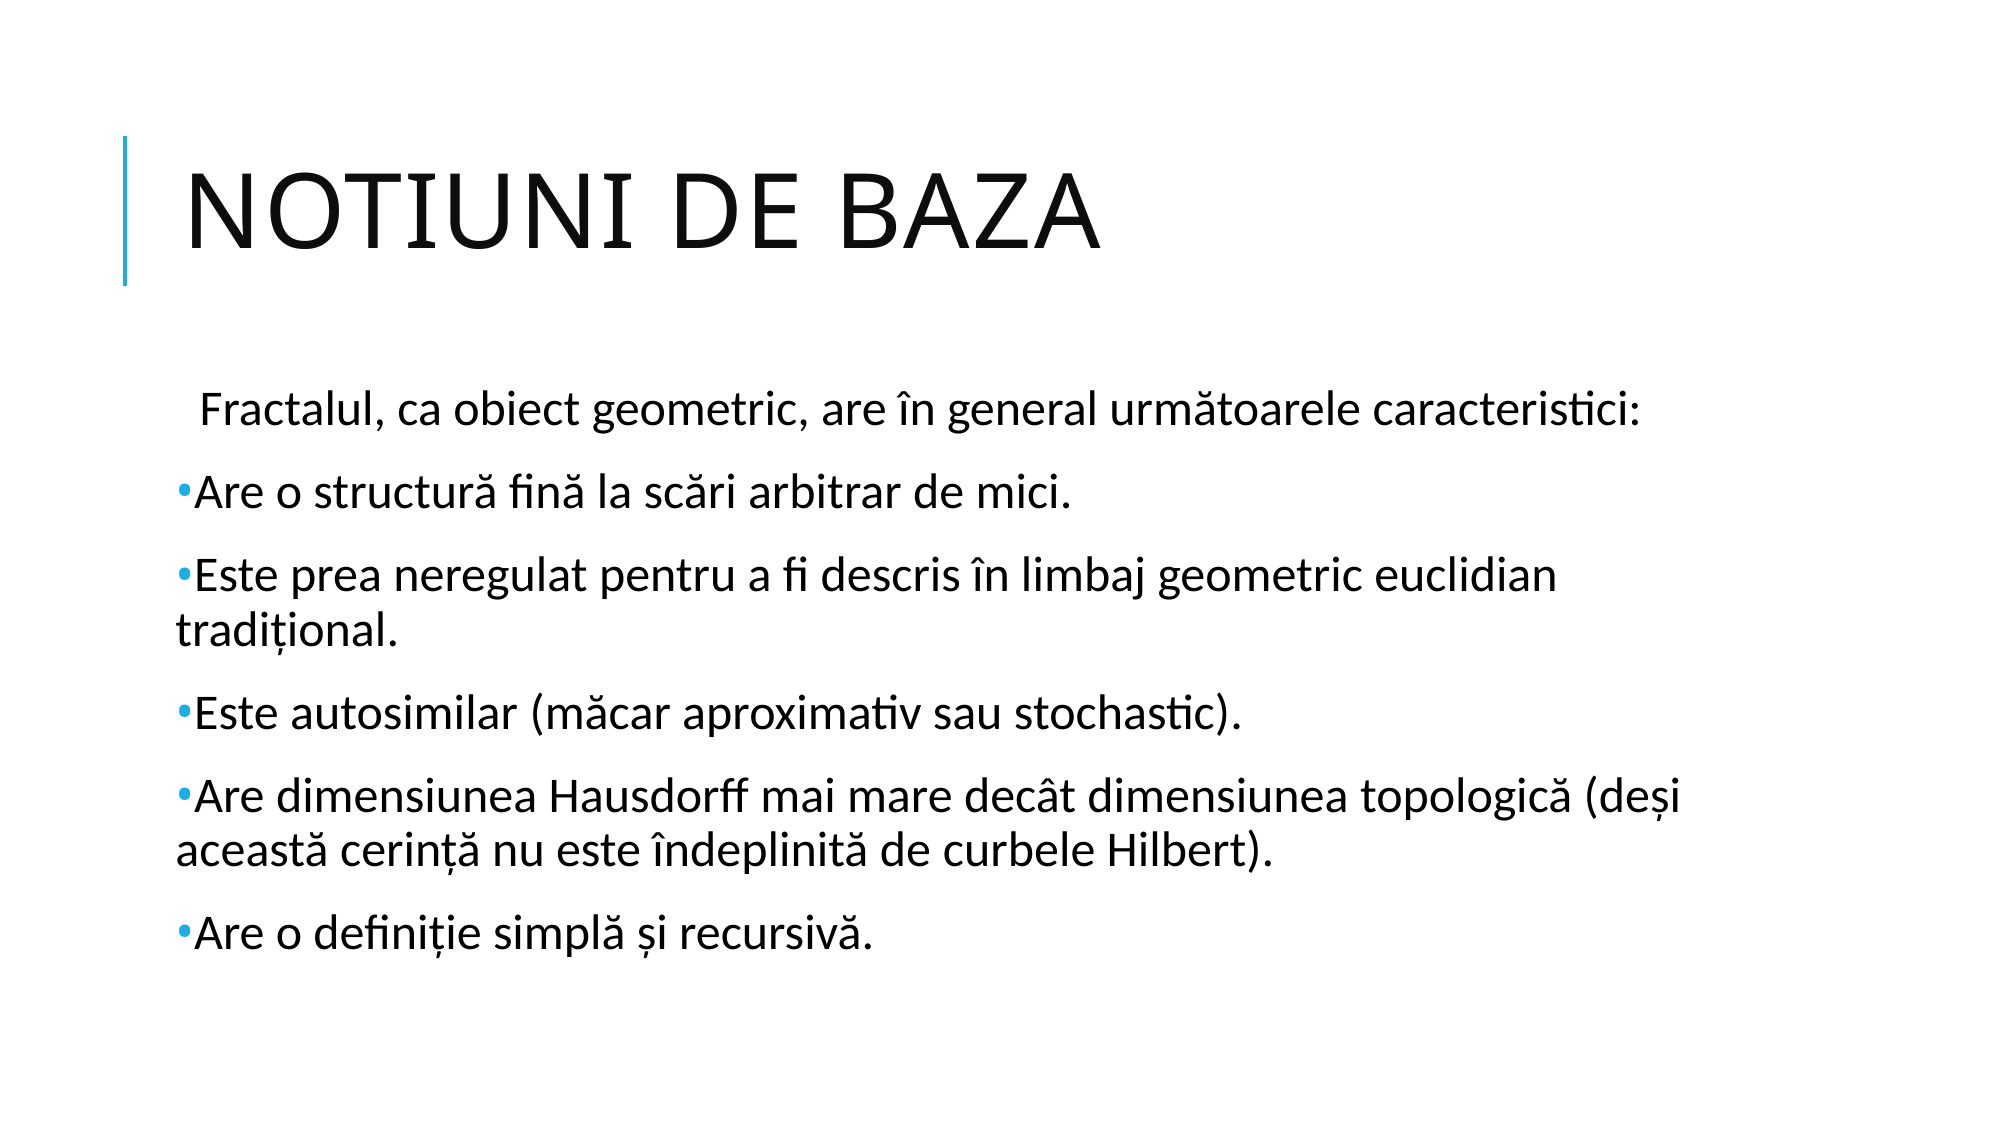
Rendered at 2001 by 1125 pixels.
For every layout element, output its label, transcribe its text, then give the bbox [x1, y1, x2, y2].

title Notiuni de baza [168, 96, 1763, 342]
list Fractalul, ca obiect geometric, are în general următoarele caracteristici: Are o structură fină la scări arbitrar de mici. Este prea neregulat pentru a fi descris în limbaj geometric euclidian tradițional. Este autosimilar (măcar aproximativ sau stochastic). Are dimensiunea Hausdorff mai mare decât dimensiunea topologică (deși această cerință nu este îndeplinită de curbele Hilbert). Are o definiție simplă și recursivă. [168, 375, 1763, 1035]
